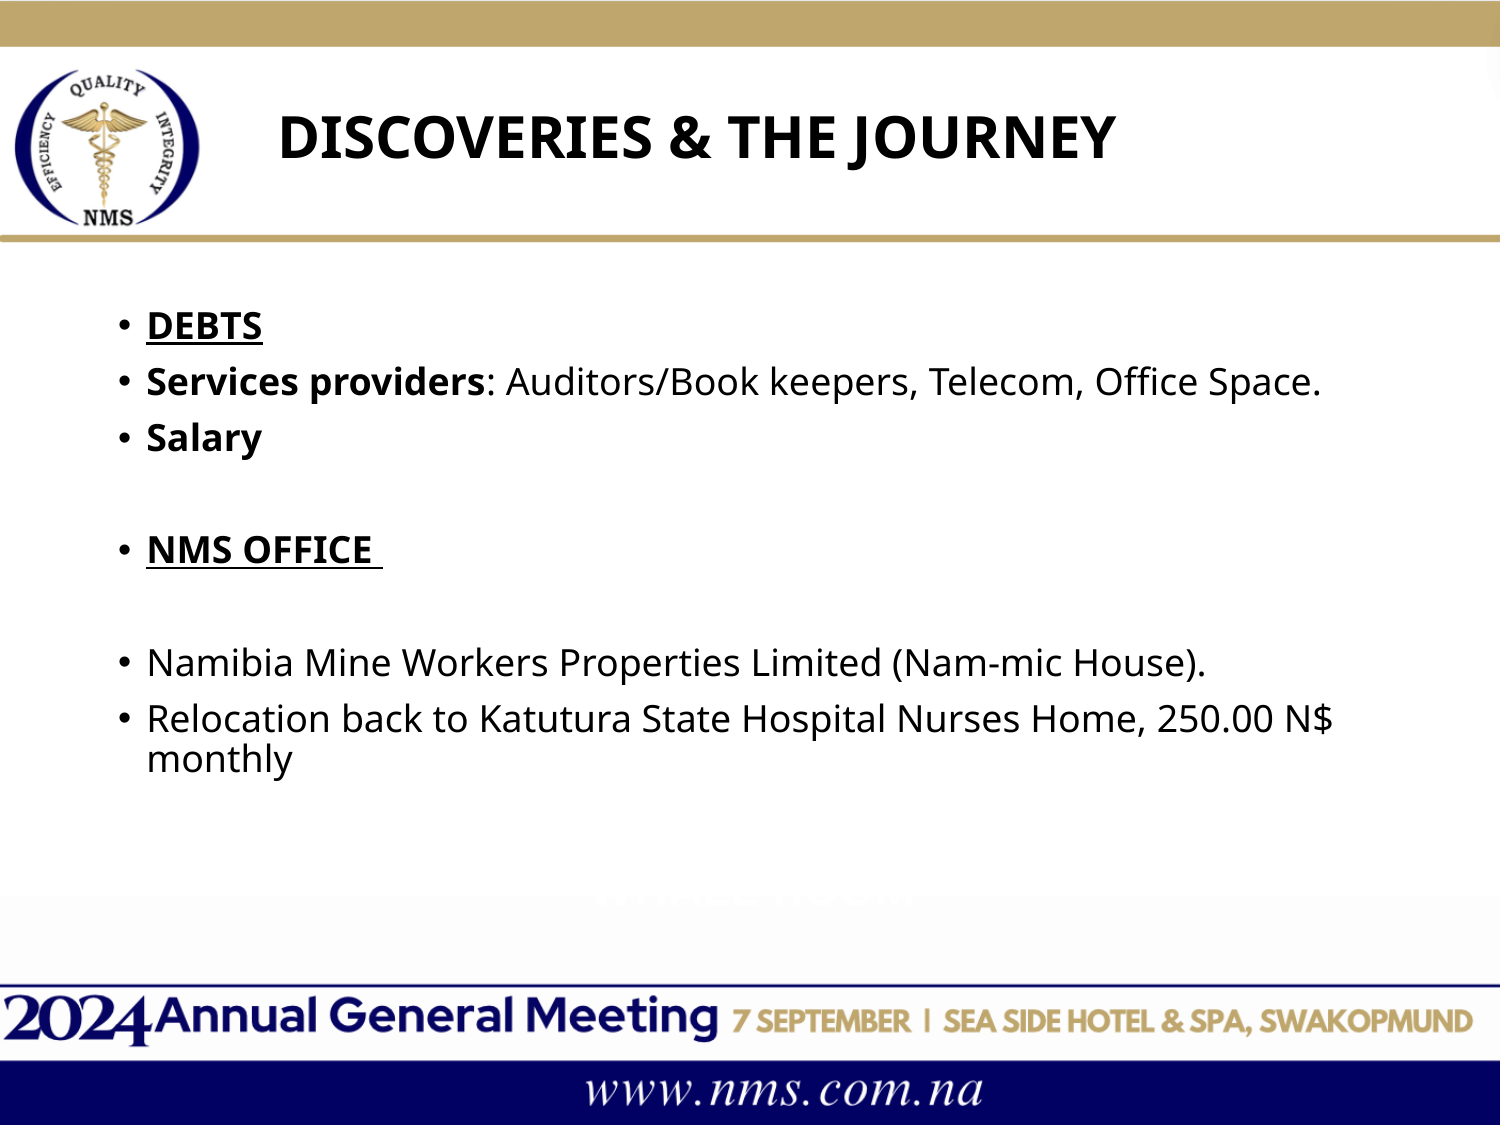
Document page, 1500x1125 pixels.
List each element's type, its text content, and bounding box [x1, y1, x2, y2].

list DEBTS Services providers: Auditors/Book keepers, Telecom, Office Space. Salary NMS OFFICE Namibia Mine Workers Properties Limited (Nam-mic House). Relocation back to Katutura State Hospital Nurses Home, 250.00 N$ monthly [103, 299, 1397, 1014]
title DISCOVERIES & THE JOURNEY [262, 99, 1500, 280]
picture [0, 0, 1500, 1125]
